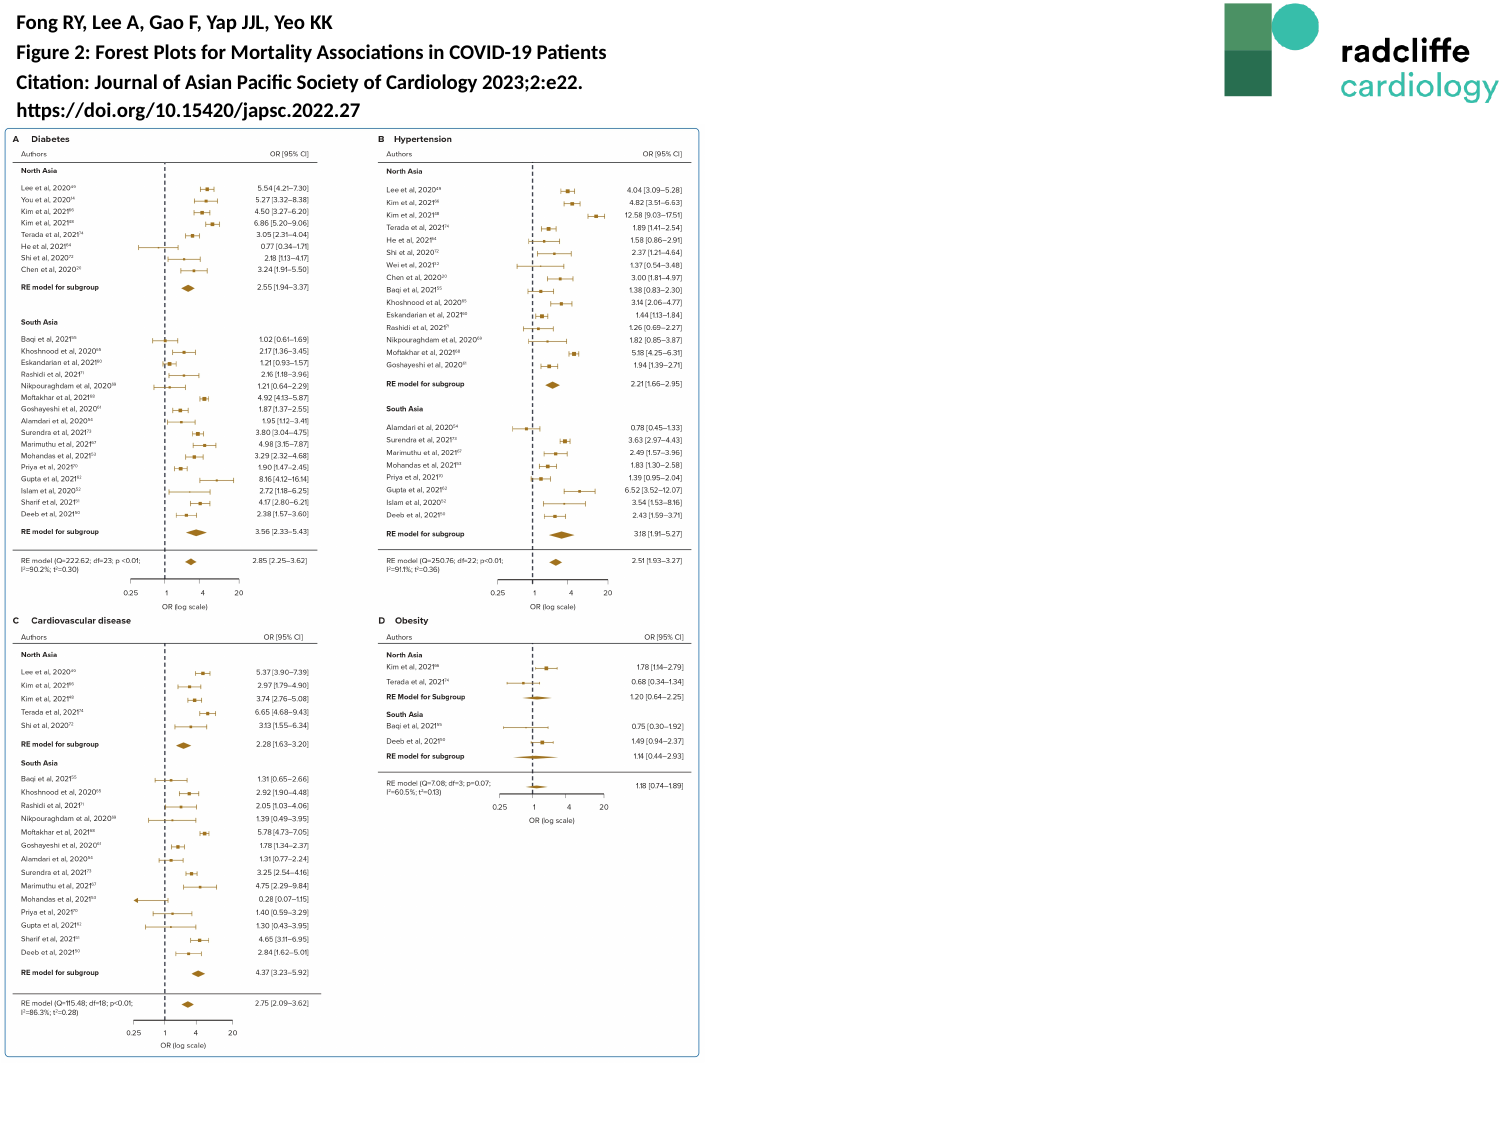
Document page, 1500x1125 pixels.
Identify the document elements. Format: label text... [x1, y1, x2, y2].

text_box Citation: Journal of Asian Pacific Society of Cardiology 2023;2:e22. [1, 60, 1224, 89]
picture [1, 124, 705, 1063]
text_box https://doi.org/10.15420/japsc.2022.27 [1, 89, 1500, 129]
text_box Fong RY, Lee A, Gao F, Yap JJL, Yeo KK [1, 1, 939, 31]
picture [1224, 1, 1499, 104]
text_box Figure 2: Forest Plots for Mortality Associations in COVID-19 Patients [1, 31, 1224, 60]
